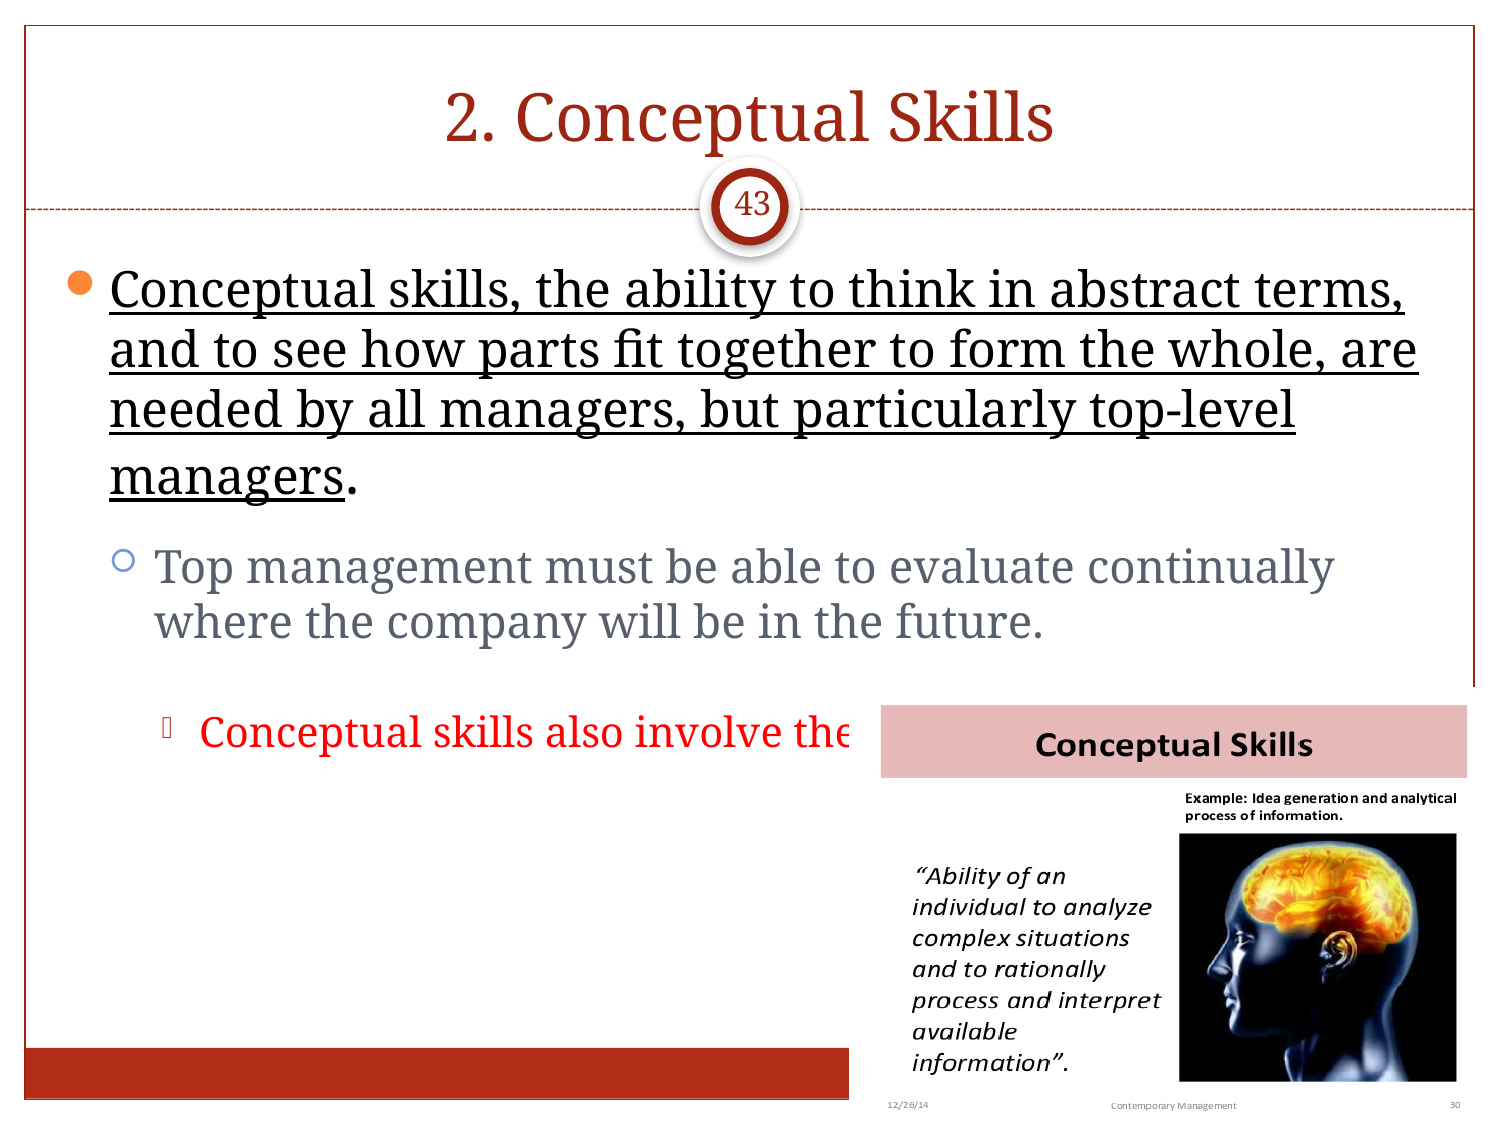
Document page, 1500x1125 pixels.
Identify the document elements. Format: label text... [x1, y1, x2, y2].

title 2. Conceptual Skills [49, 37, 1450, 162]
list Conceptual skills, the ability to think in abstract terms, and to see how parts fit together to form the whole, are needed by all managers, but particularly top-level managers. Top management must be able to evaluate continually where the company will be in the future. Conceptual skills also involve the ability to think creatively. [49, 250, 1445, 1001]
slide_number 43 [715, 168, 791, 241]
picture [849, 687, 1500, 1125]
